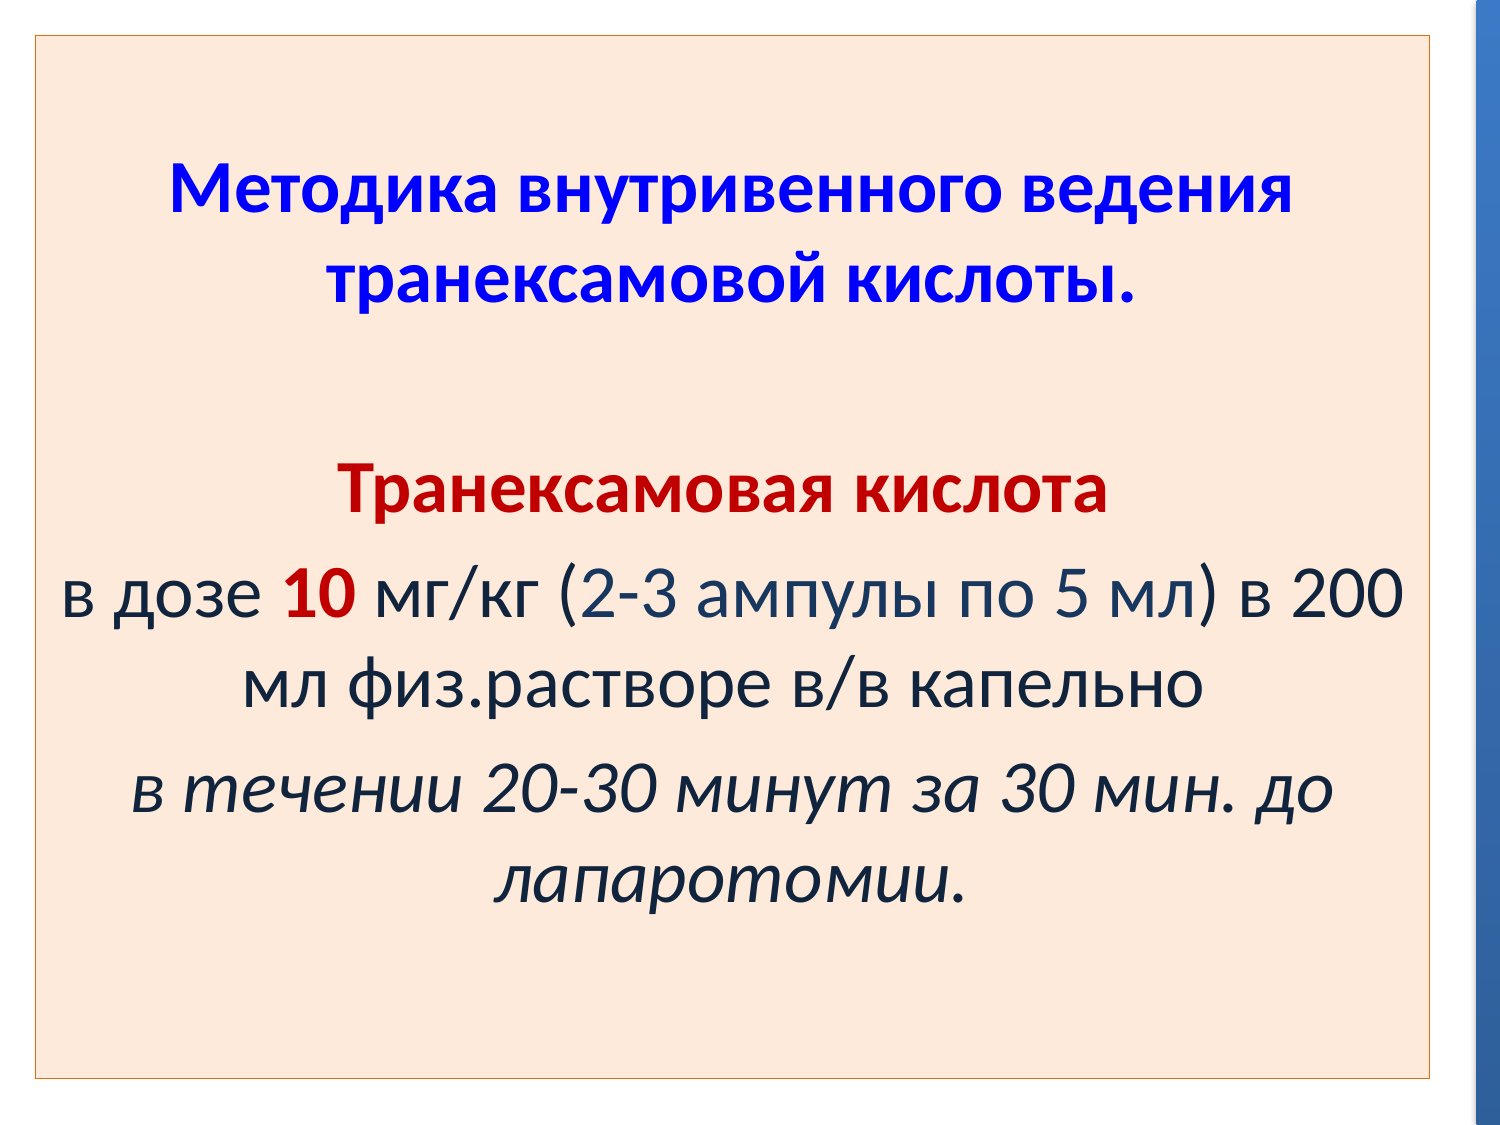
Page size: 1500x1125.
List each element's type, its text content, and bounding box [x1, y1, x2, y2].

text_box [1476, 0, 1500, 1125]
subtitle Методика внутривенного ведения транексамовой кислоты. Транексамовая кислота в дозе 10 мг/кг (2-3 ампулы по 5 мл) в 200 мл физ.растворе в/в капельно в течении 20-30 минут за 30 мин. до лапаротомии. [35, 35, 1430, 1079]
